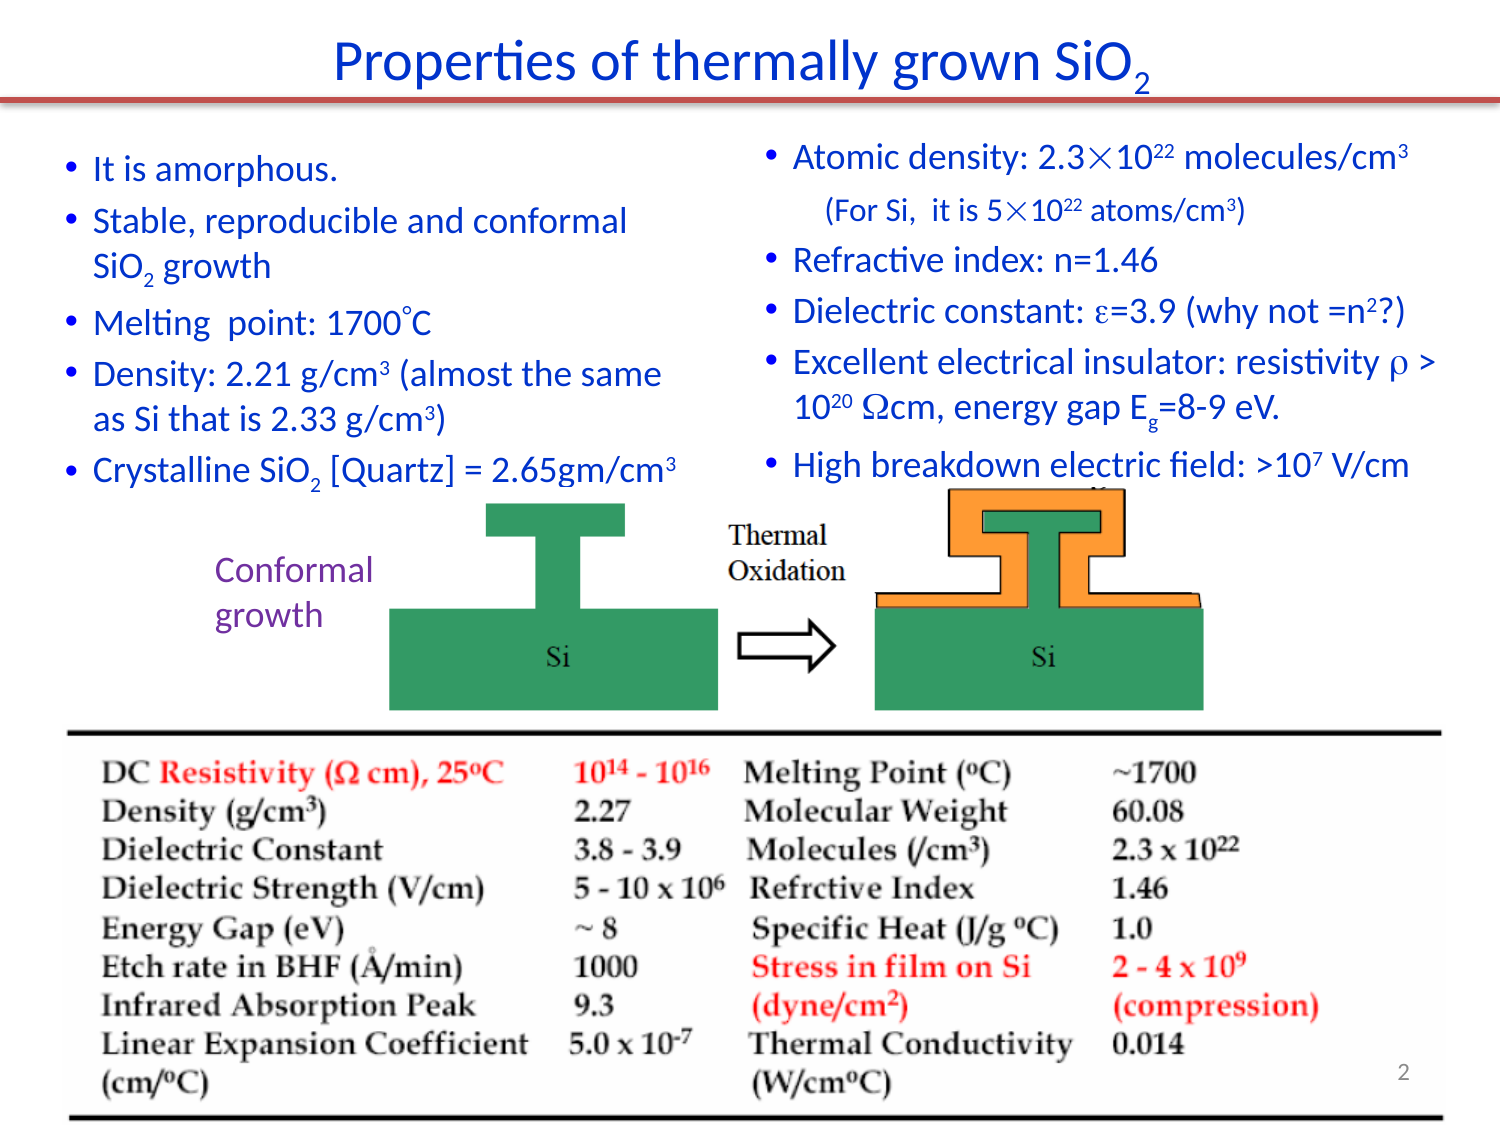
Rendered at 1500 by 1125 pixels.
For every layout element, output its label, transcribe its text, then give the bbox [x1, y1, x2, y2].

picture [387, 487, 1207, 714]
text_box Conformal growth [200, 537, 382, 643]
picture [62, 724, 1446, 1125]
text_box Atomic density: 2.31022 molecules/cm3 (For Si, it is 51022 atoms/cm3) Refractive index: n=1.46 Dielectric constant: =3.9 (why not =n2?) Excellent electrical insulator: resistivity  > 1020 cm, energy gap Eg=8-9 eV. High breakdown electric field: >107 V/cm [750, 124, 1475, 493]
text_box It is amorphous. Stable, reproducible and conformal SiO2 growth Melting point: 1700C Density: 2.21 g/cm3 (almost the same as Si that is 2.33 g/cm3) Crystalline SiO2 [Quartz] = 2.65gm/cm3 [50, 136, 700, 504]
text_box Properties of thermally grown SiO2 [318, 14, 1166, 99]
